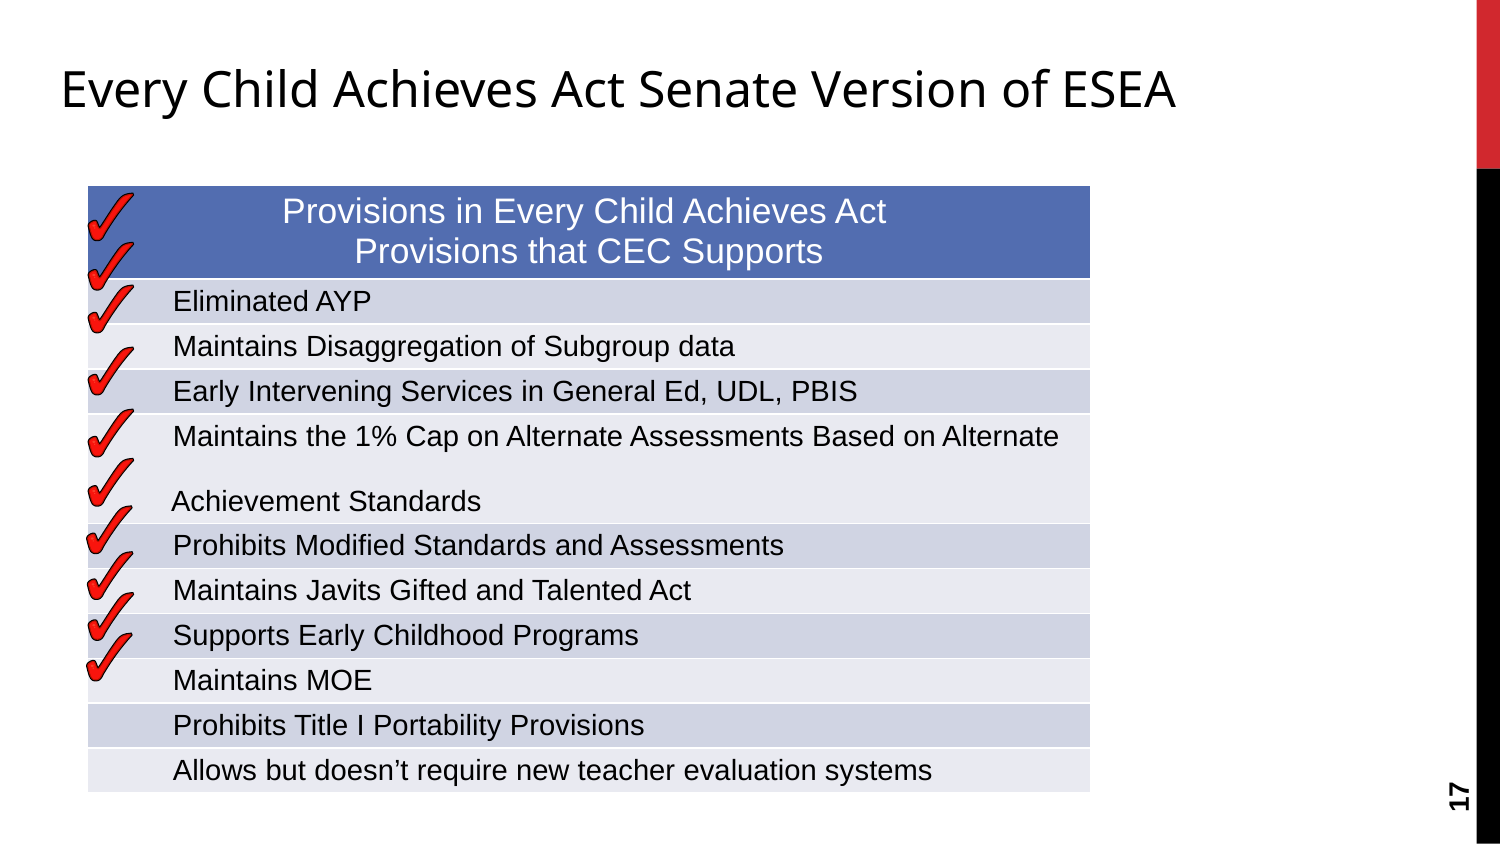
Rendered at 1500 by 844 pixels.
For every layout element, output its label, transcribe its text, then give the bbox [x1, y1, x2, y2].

table_cell Early Intervening Services in General Ed, UDL, PBIS [139, 370, 1090, 413]
table_cell Maintains Javits Gifted and Talented Act [142, 569, 1090, 613]
slide_number 17 [1427, 665, 1488, 828]
table_cell Supports Early Childhood Programs [143, 614, 1090, 658]
picture [85, 407, 135, 683]
table_cell Maintains MOE [88, 659, 1090, 702]
table_cell Allows but doesn’t require new teacher evaluation systems [88, 749, 1090, 792]
table_cell Maintains Disaggregation of Subgroup data [139, 325, 1090, 368]
table_cell Prohibits Modified Standards and Assessments [142, 524, 1090, 568]
table_cell Prohibits Title I Portability Provisions [88, 704, 1090, 747]
text_box Every Child Achieves Act Senate Version of ESEA [0, 2, 1275, 172]
picture [86, 345, 135, 397]
table_cell Eliminated AYP [144, 280, 1090, 323]
table_header Provisions in Every Child Achieves Act Provisions that CEC Supports [137, 186, 1090, 278]
picture [86, 191, 135, 335]
table_cell Maintains the 1% Cap on Alternate Assessments Based on Alternate Achievement Standards [143, 415, 1090, 523]
